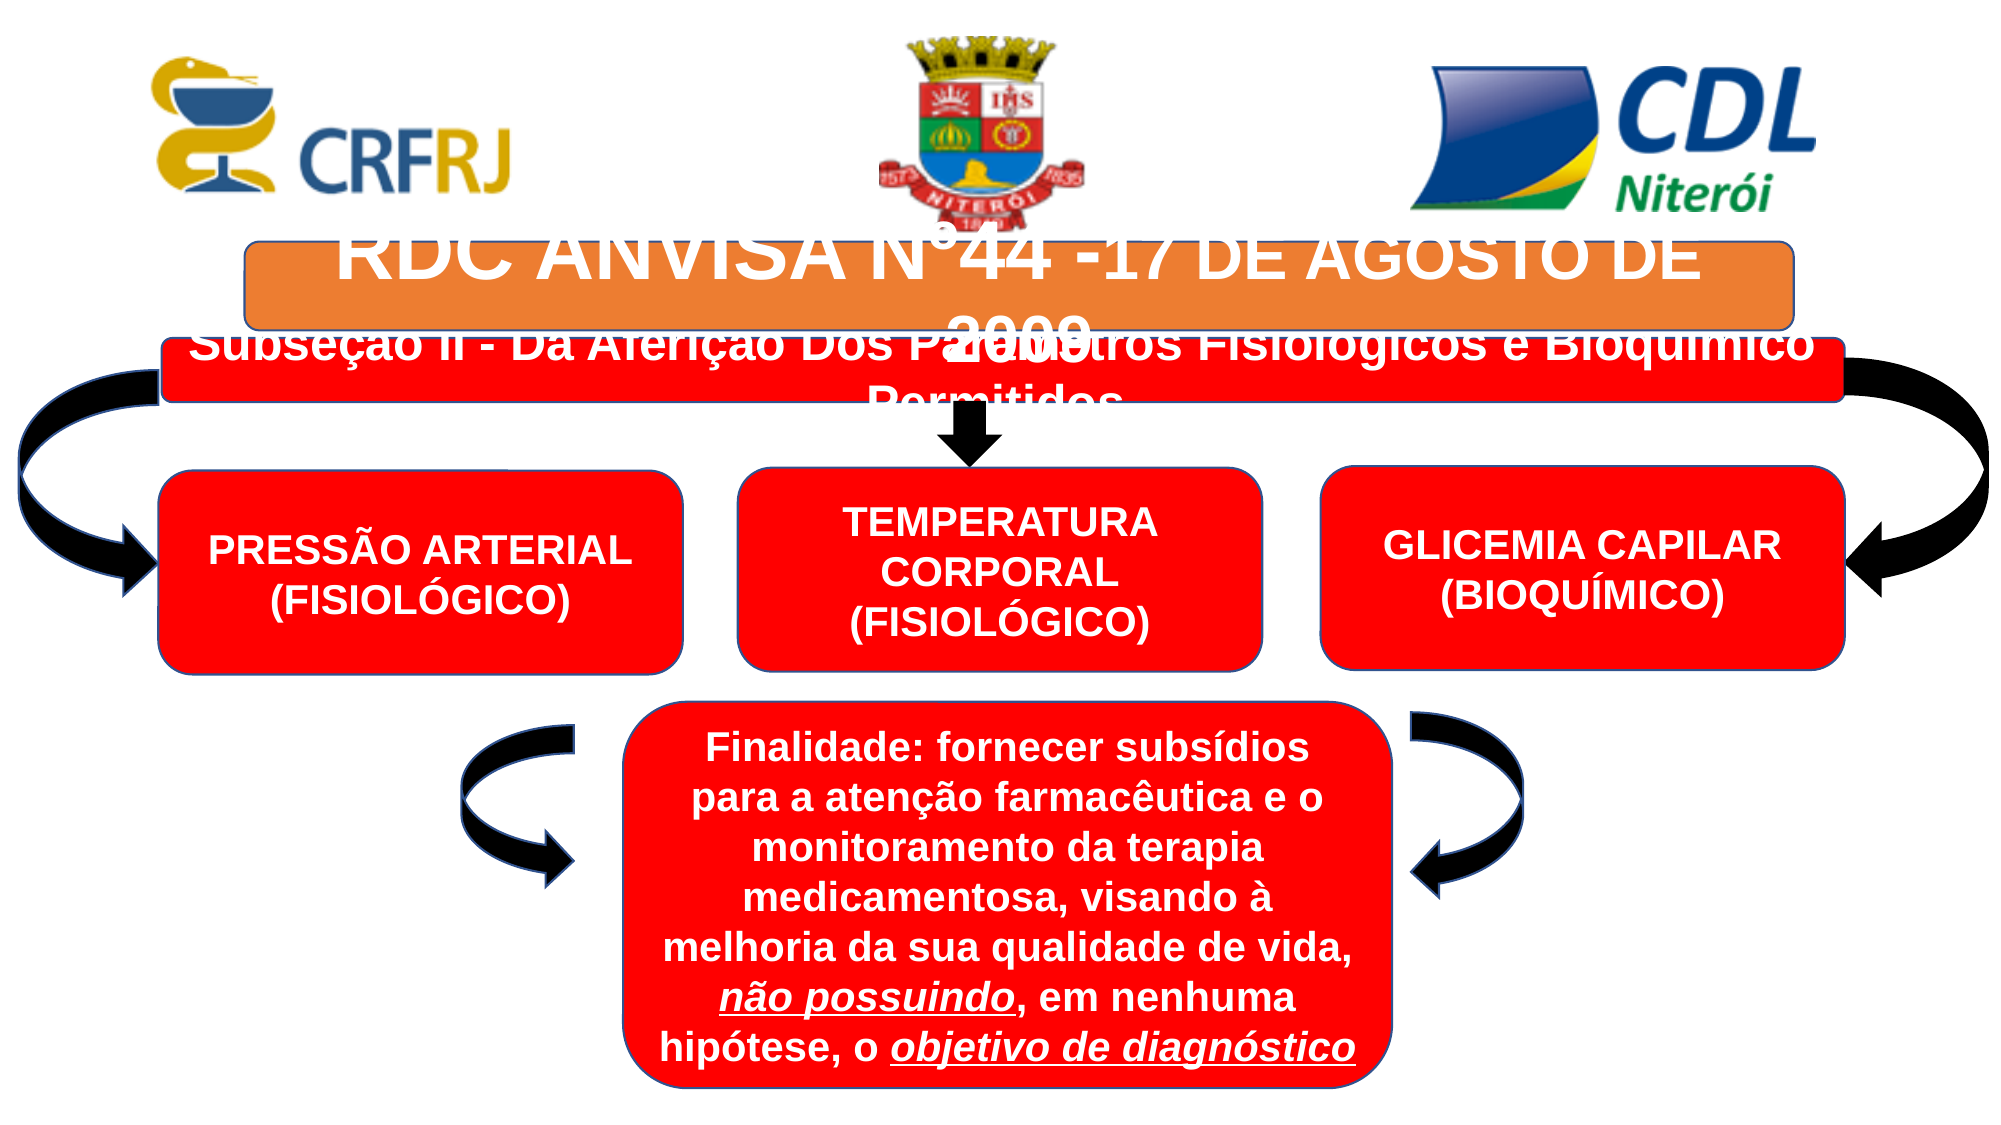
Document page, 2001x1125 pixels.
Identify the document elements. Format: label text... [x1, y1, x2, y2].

text_box [939, 401, 1000, 467]
picture [879, 36, 1088, 236]
text_box [461, 725, 574, 888]
text_box RDC ANVISA Nº44 -17 DE AGOSTO DE 2009 [244, 241, 1794, 331]
text_box [1844, 358, 1988, 596]
text_box PRESSÃO ARTERIAL (FISIOLÓGICO) [158, 470, 683, 675]
text_box [1410, 712, 1524, 898]
text_box TEMPERATURA CORPORAL (FISIOLÓGICO) [737, 467, 1263, 672]
text_box [18, 370, 159, 596]
text_box Subseção II - Da Aferição Dos Parâmetros Fisiológicos e Bioquímico Permitidos [161, 337, 1845, 403]
text_box Finalidade: fornecer subsídios para a atenção farmacêutica e o monitoramento da terapia medicamentosa, visando à melhoria da sua qualidade de vida, não possuindo, em nenhuma hipótese, o objetivo de diagnóstico [623, 701, 1393, 1089]
picture [125, 53, 539, 212]
text_box GLICEMIA CAPILAR (BIOQUÍMICO) [1320, 466, 1845, 671]
picture [1410, 66, 1816, 213]
